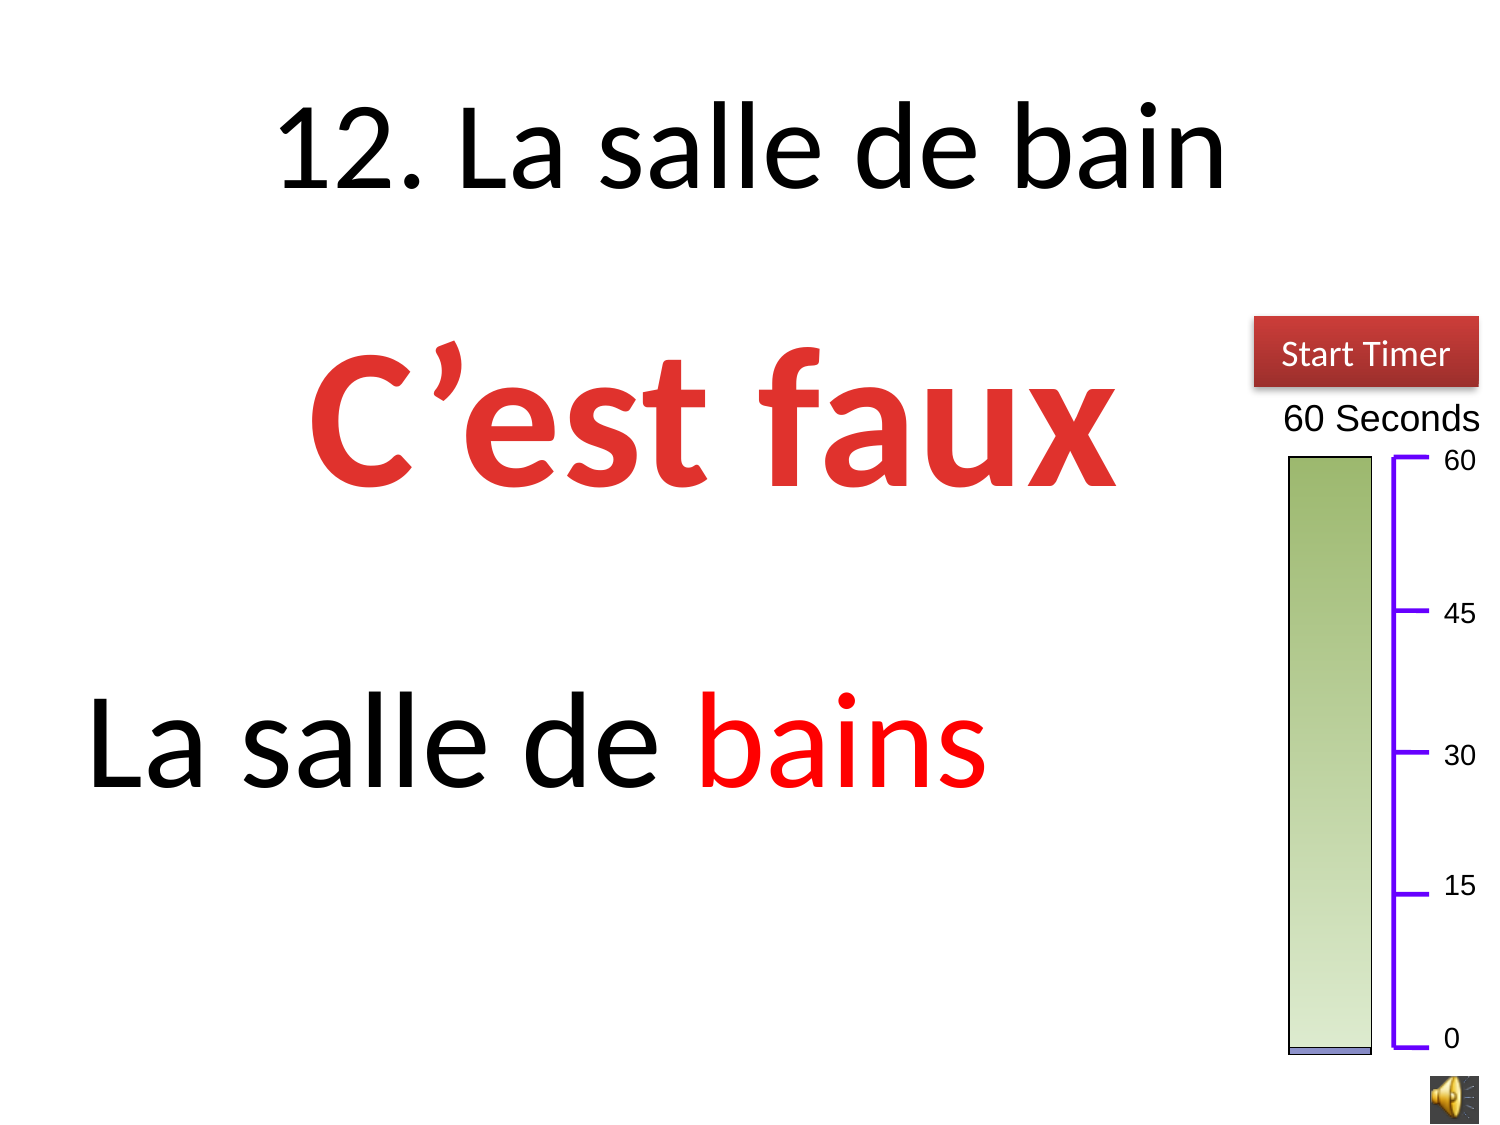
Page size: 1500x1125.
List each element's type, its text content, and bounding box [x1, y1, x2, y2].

picture [1429, 1074, 1480, 1125]
text_box [1289, 1048, 1372, 1055]
text_box 60 Seconds [1263, 386, 1500, 447]
text_box C’est faux [293, 278, 1135, 534]
text_box Start Timer [1253, 316, 1479, 388]
text_box 30 [1429, 728, 1500, 779]
title 12. La salle de bain [74, 44, 1426, 233]
text_box 45 [1429, 586, 1500, 637]
list La salle de bains [0, 255, 1117, 999]
text_box 15 [1429, 858, 1500, 909]
text_box 0 [1429, 1012, 1500, 1062]
text_box [1288, 457, 1372, 1048]
text_box 60 [1429, 433, 1500, 484]
